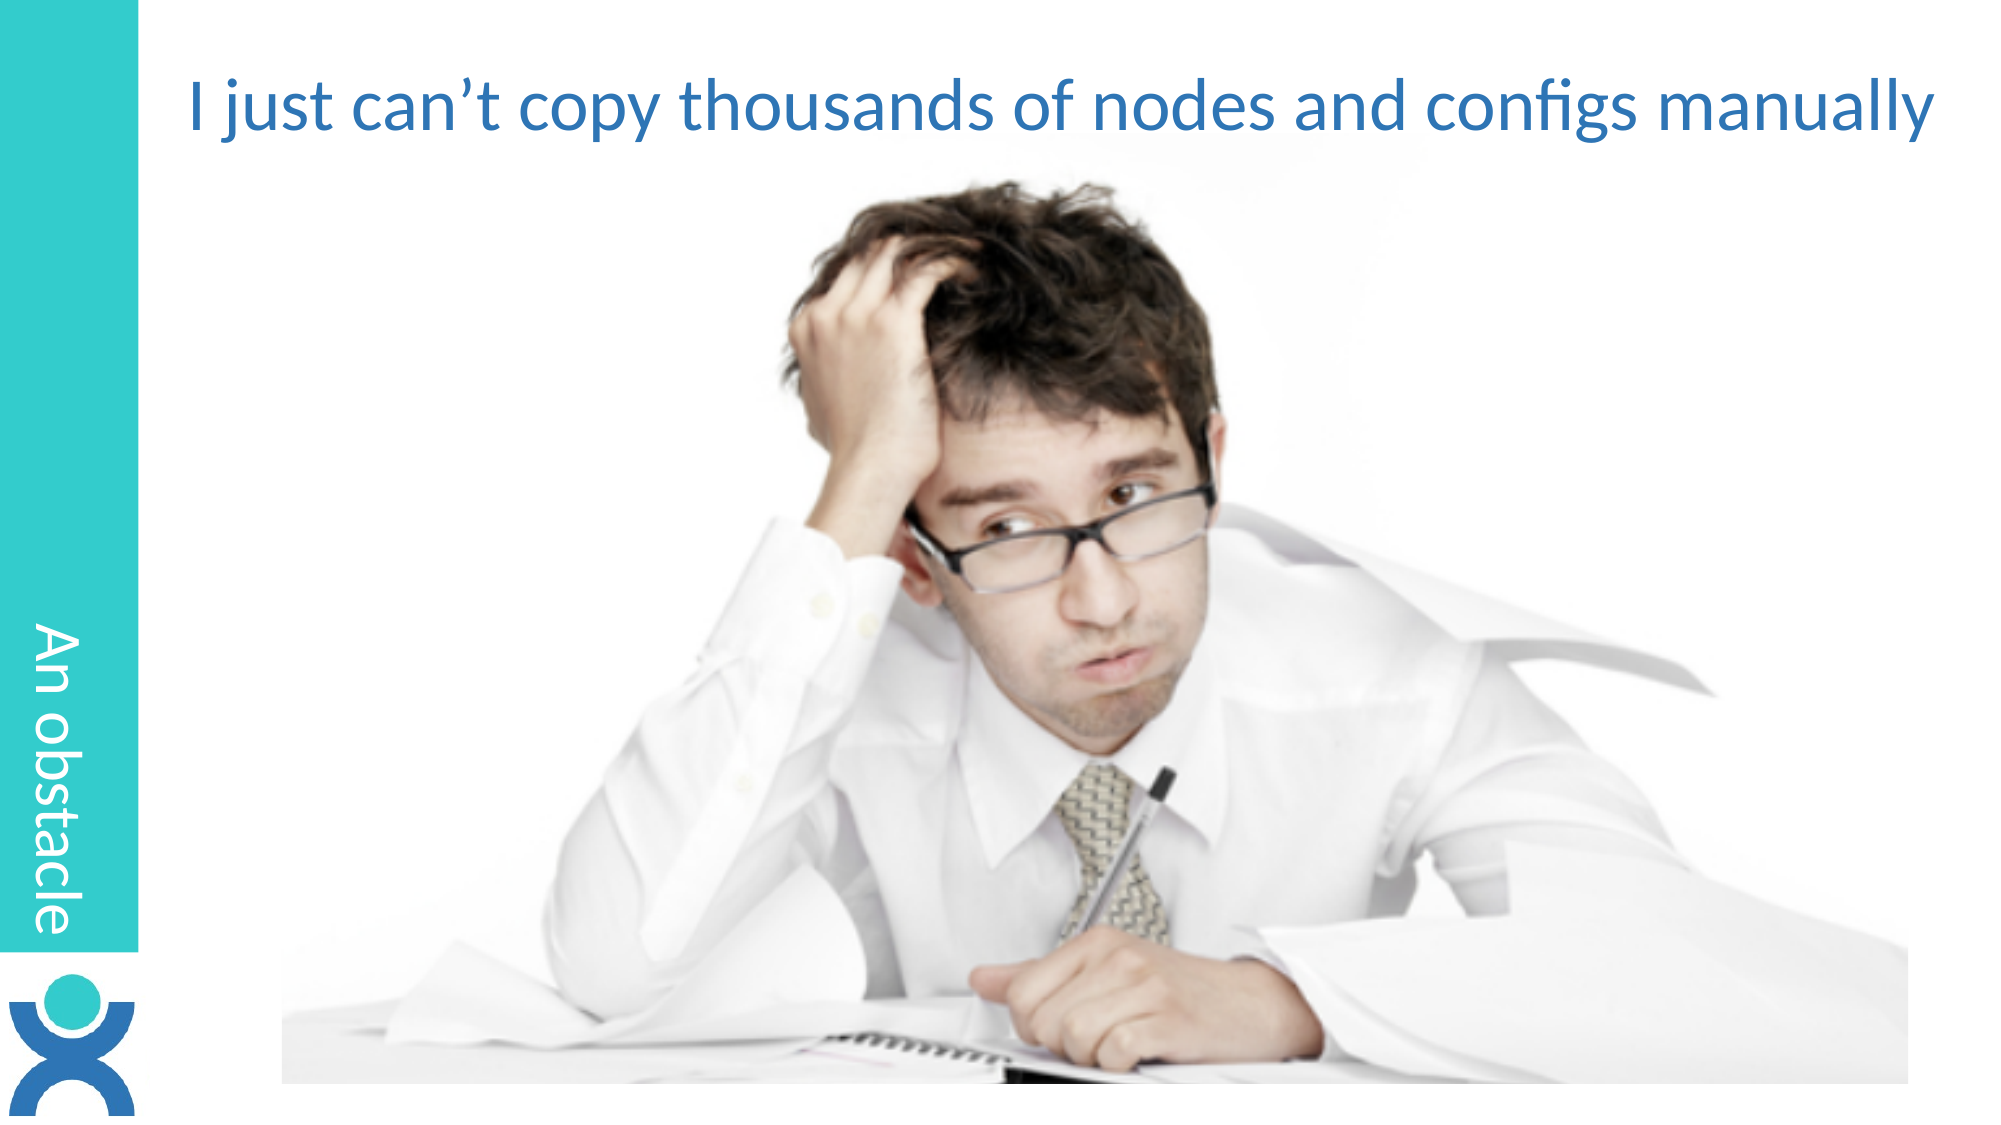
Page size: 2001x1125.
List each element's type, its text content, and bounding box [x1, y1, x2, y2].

title An obstacle [0, 0, 139, 953]
picture [281, 133, 1909, 1084]
picture [9, 970, 150, 1120]
text_box I just can’t copy thousands of nodes and configs manually [187, 47, 2000, 335]
